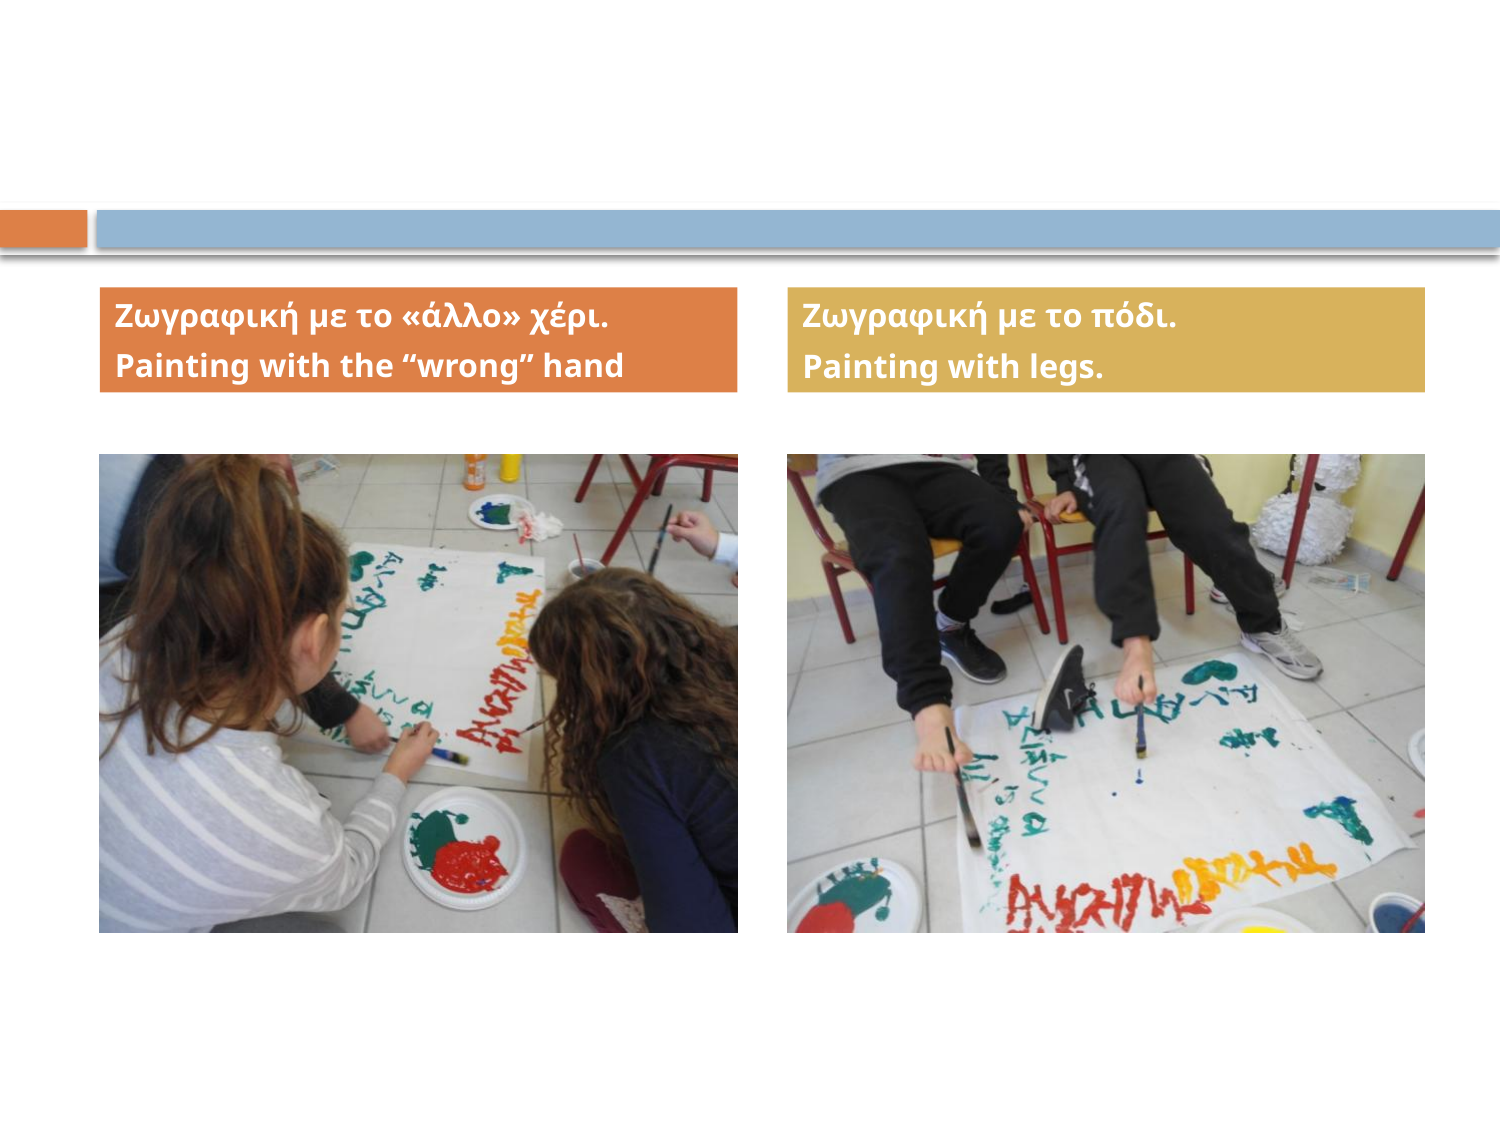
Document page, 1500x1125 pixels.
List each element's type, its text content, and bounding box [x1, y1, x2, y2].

list Ζωγραφική με το πόδι. Painting with legs. [787, 287, 1425, 393]
list Ζωγραφική με το «άλλο» χέρι. Painting with the “wrong” hand [99, 287, 738, 393]
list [787, 454, 1426, 933]
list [99, 454, 738, 933]
